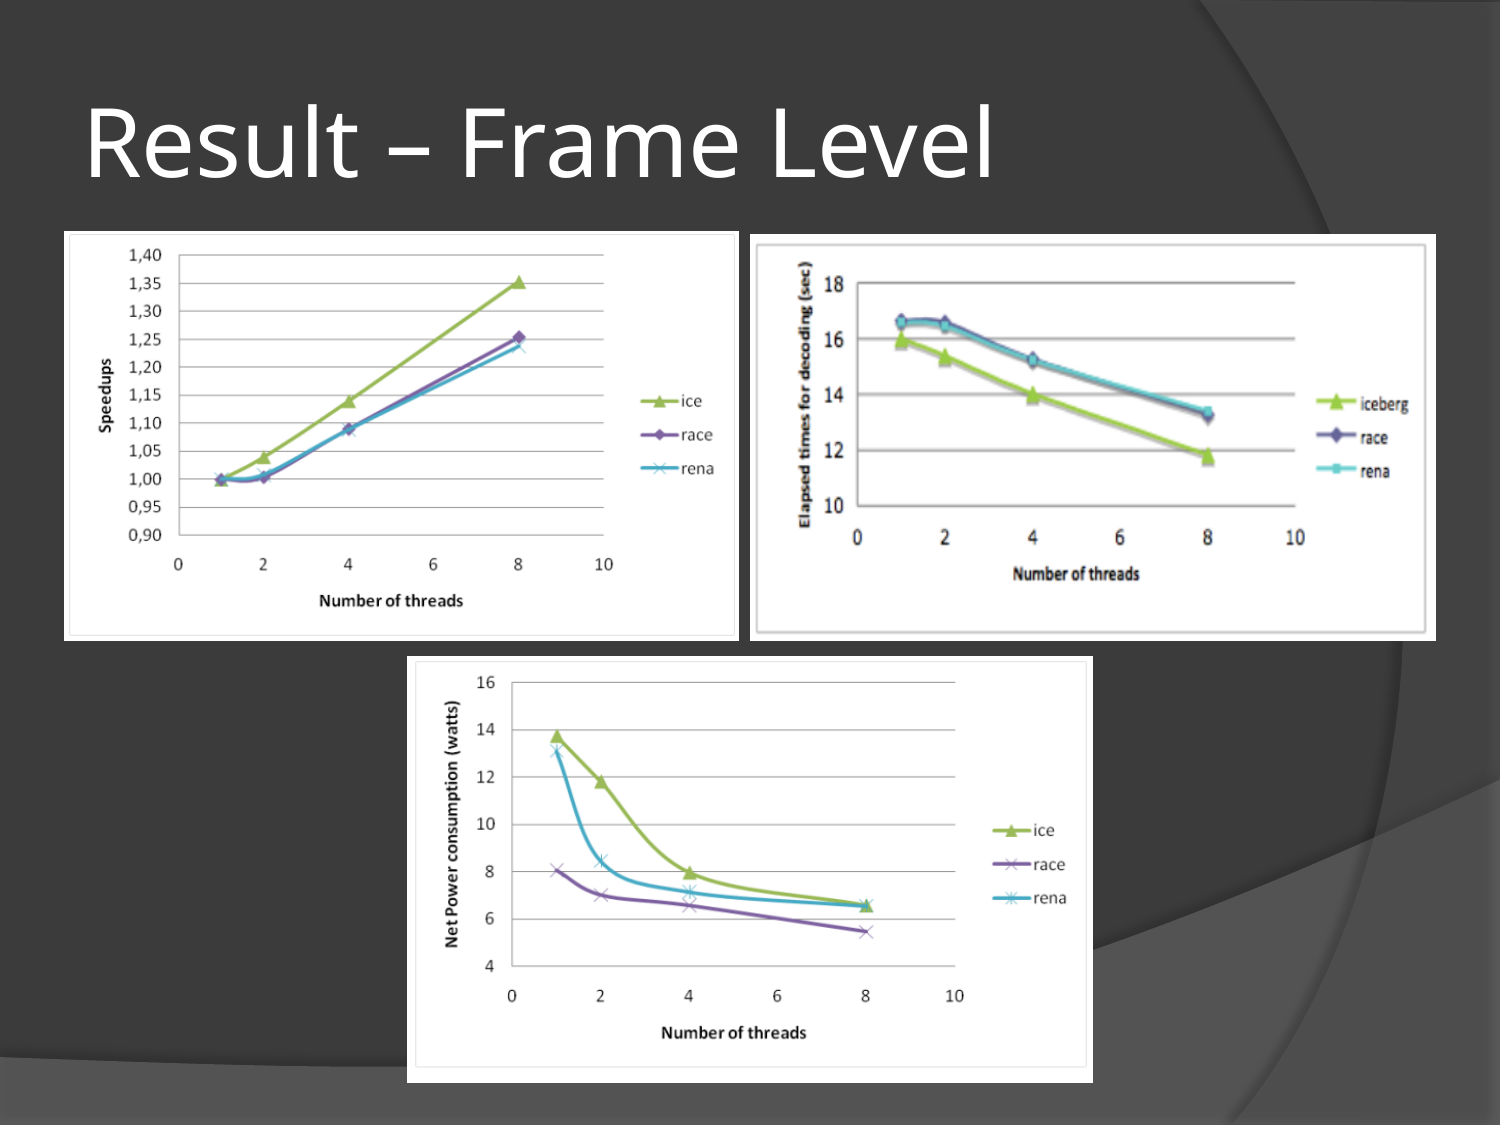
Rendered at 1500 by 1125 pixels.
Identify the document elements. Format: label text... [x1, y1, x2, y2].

picture [749, 234, 1436, 642]
title Result – Frame Level [75, 45, 1300, 225]
picture [64, 231, 739, 642]
picture [407, 656, 1093, 1083]
